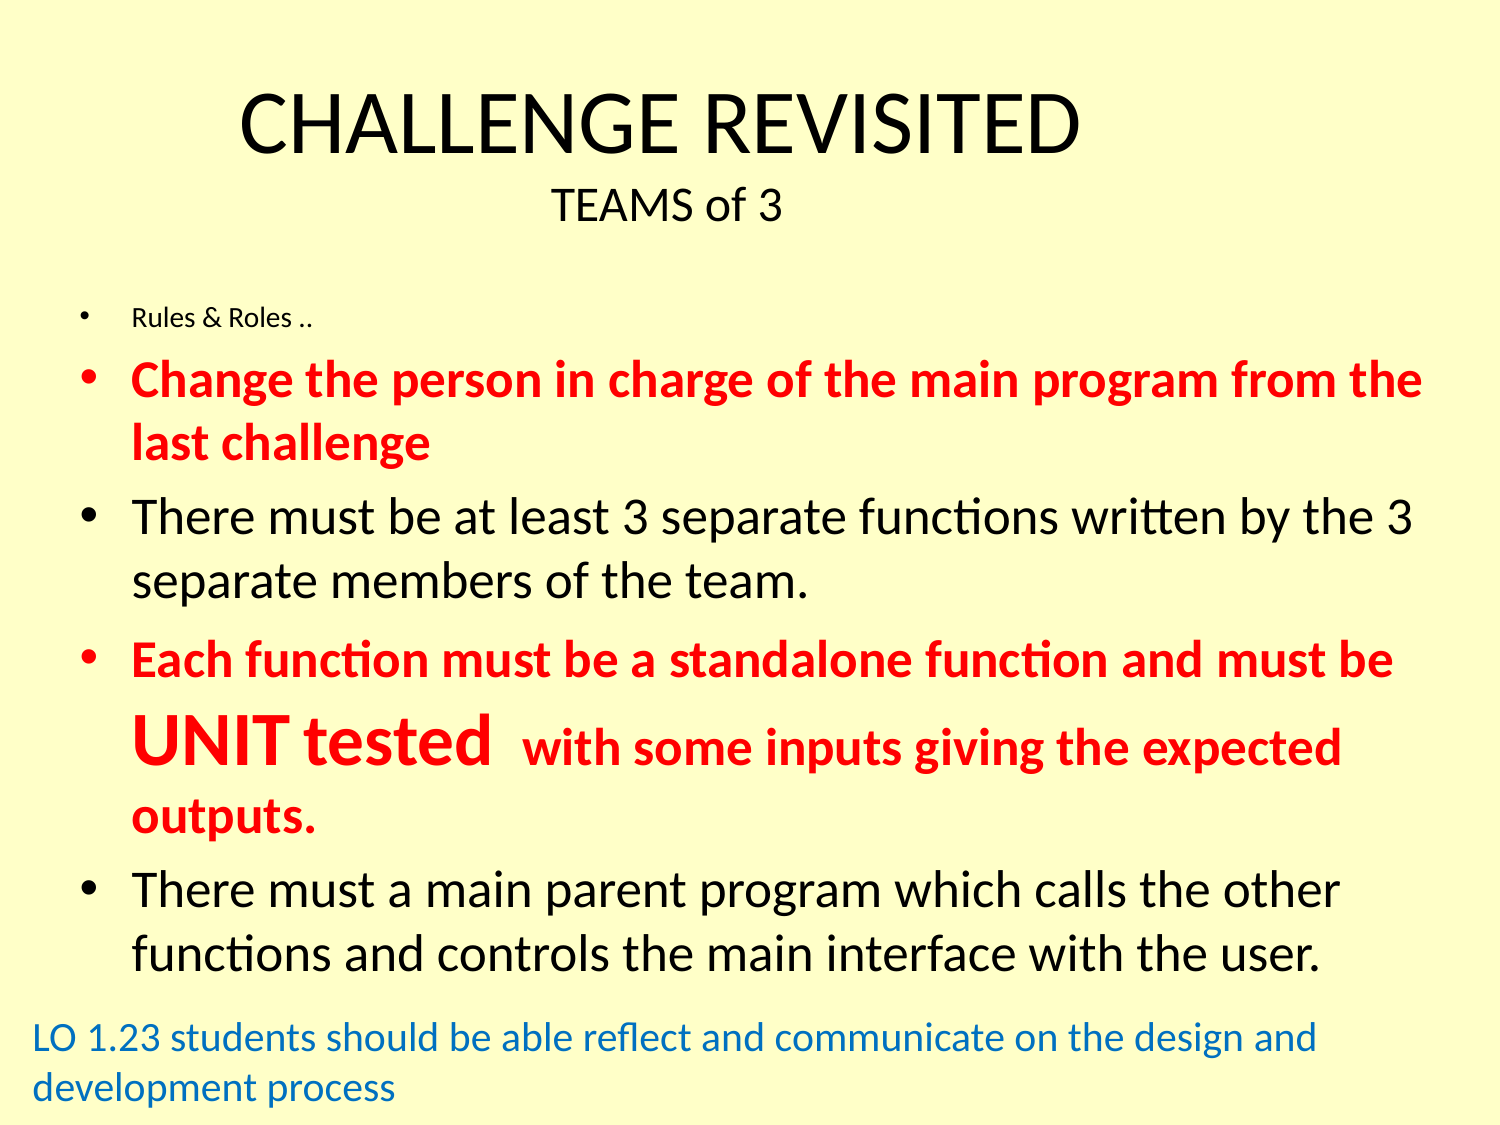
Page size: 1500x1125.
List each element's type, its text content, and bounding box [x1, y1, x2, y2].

text_box CHALLENGE REVISITED TEAMS of 3 [29, 54, 1294, 243]
text_box LO 1.23 students should be able reflect and communicate on the design and development process [17, 1001, 1483, 1117]
text_box Rules & Roles .. Change the person in charge of the main program from the last challenge There must be at least 3 separate functions written by the 3 separate members of the team. Each function must be a standalone function and must be UNIT tested with some inputs giving the expected outputs. There must a main parent program which calls the other functions and controls the main interface with the user. [64, 290, 1459, 1001]
